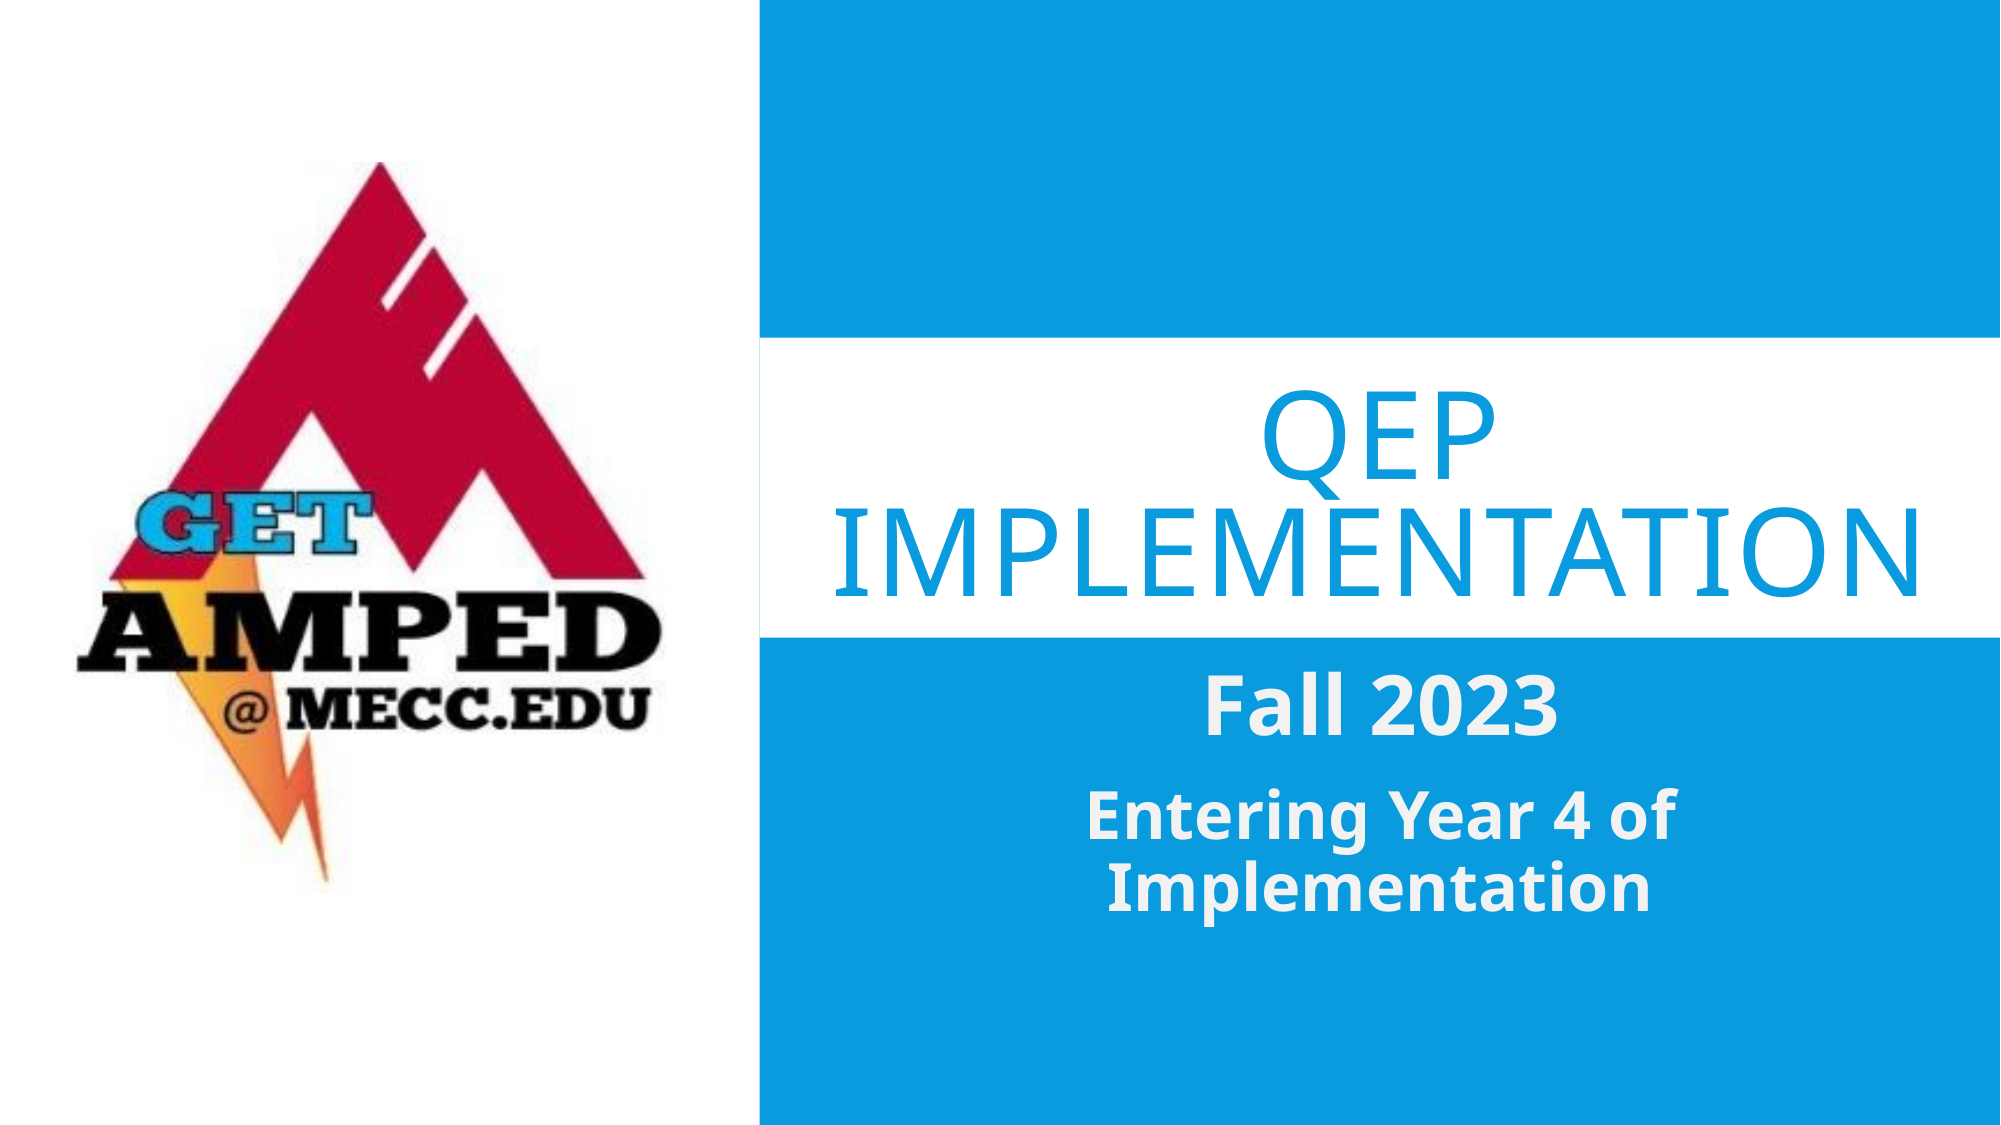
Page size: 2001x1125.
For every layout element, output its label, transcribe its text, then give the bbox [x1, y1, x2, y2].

title QEP Implementation [814, 360, 1947, 646]
text_box [759, 639, 2000, 1125]
subtitle Fall 2023 Entering Year 4 of Implementation [814, 655, 1947, 975]
text_box [0, 0, 759, 1125]
picture [19, 161, 787, 894]
text_box [759, 0, 2000, 337]
text_box [793, 337, 2000, 639]
